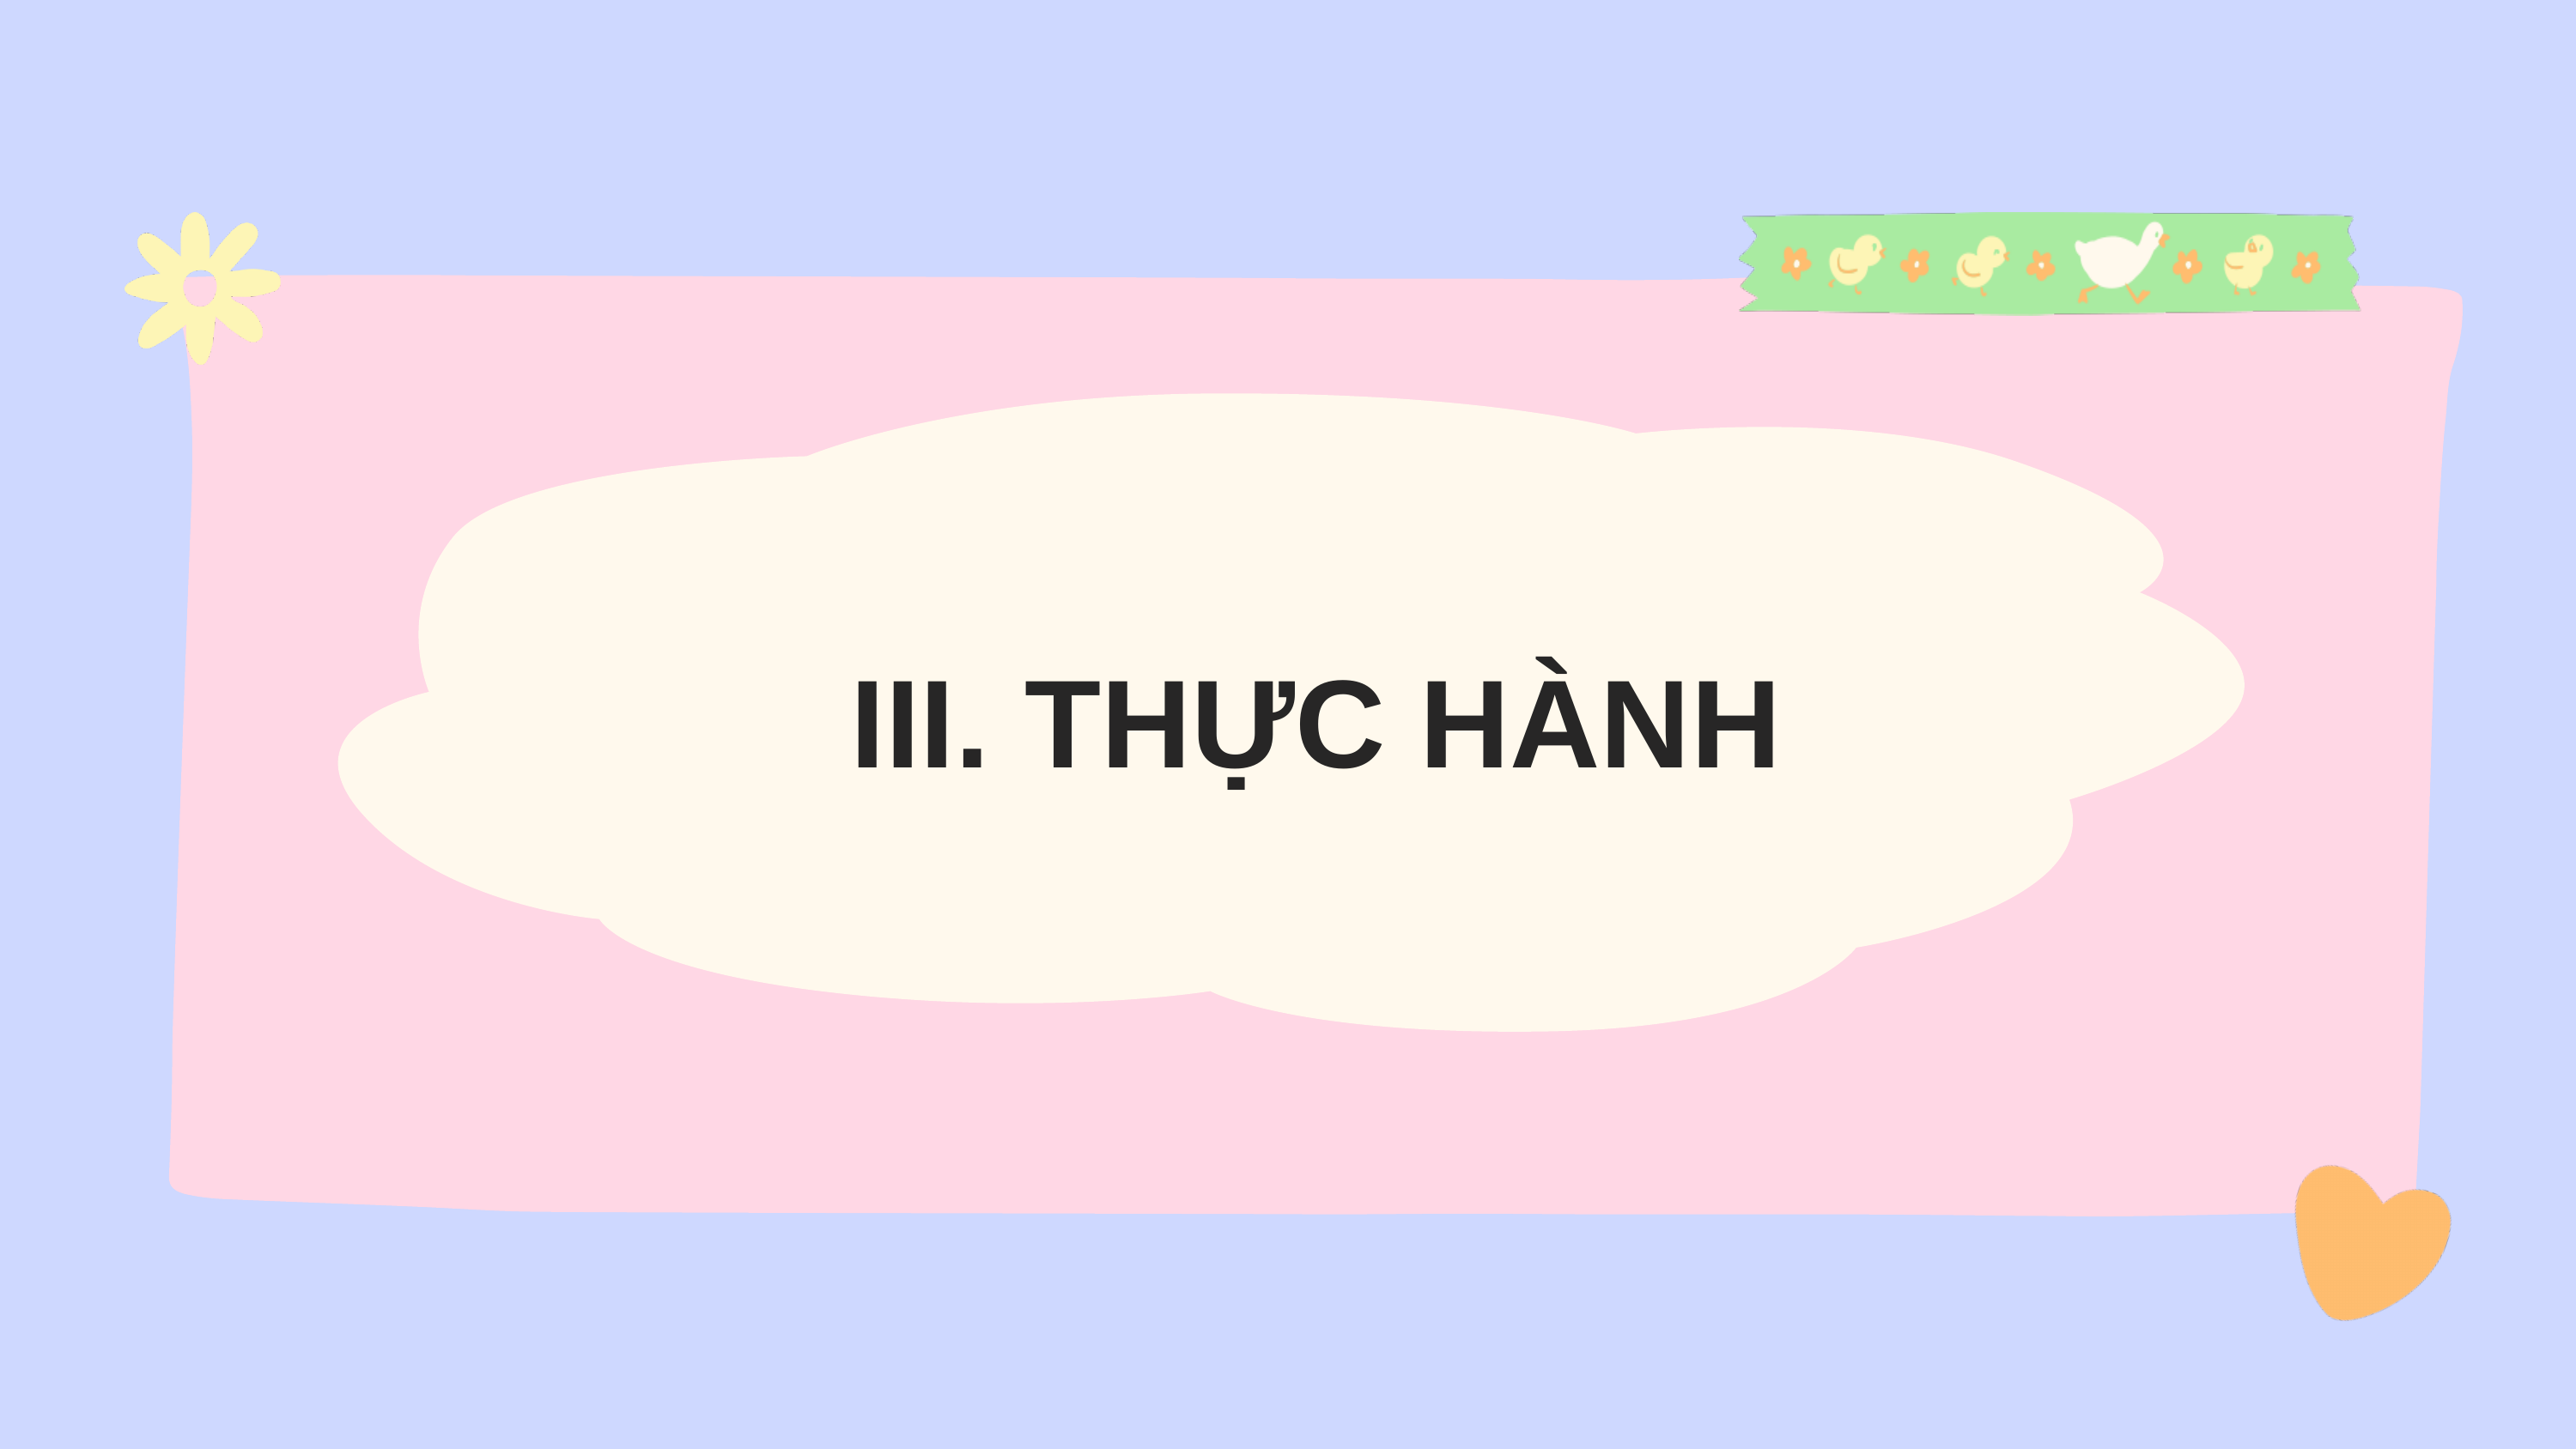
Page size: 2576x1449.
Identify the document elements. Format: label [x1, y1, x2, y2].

picture [1738, 212, 2362, 317]
text_box [947, 0, 1593, 1449]
text_box [168, 275, 943, 1218]
picture [2260, 1171, 2456, 1346]
text_box [1599, 275, 2463, 1218]
picture [125, 212, 281, 365]
